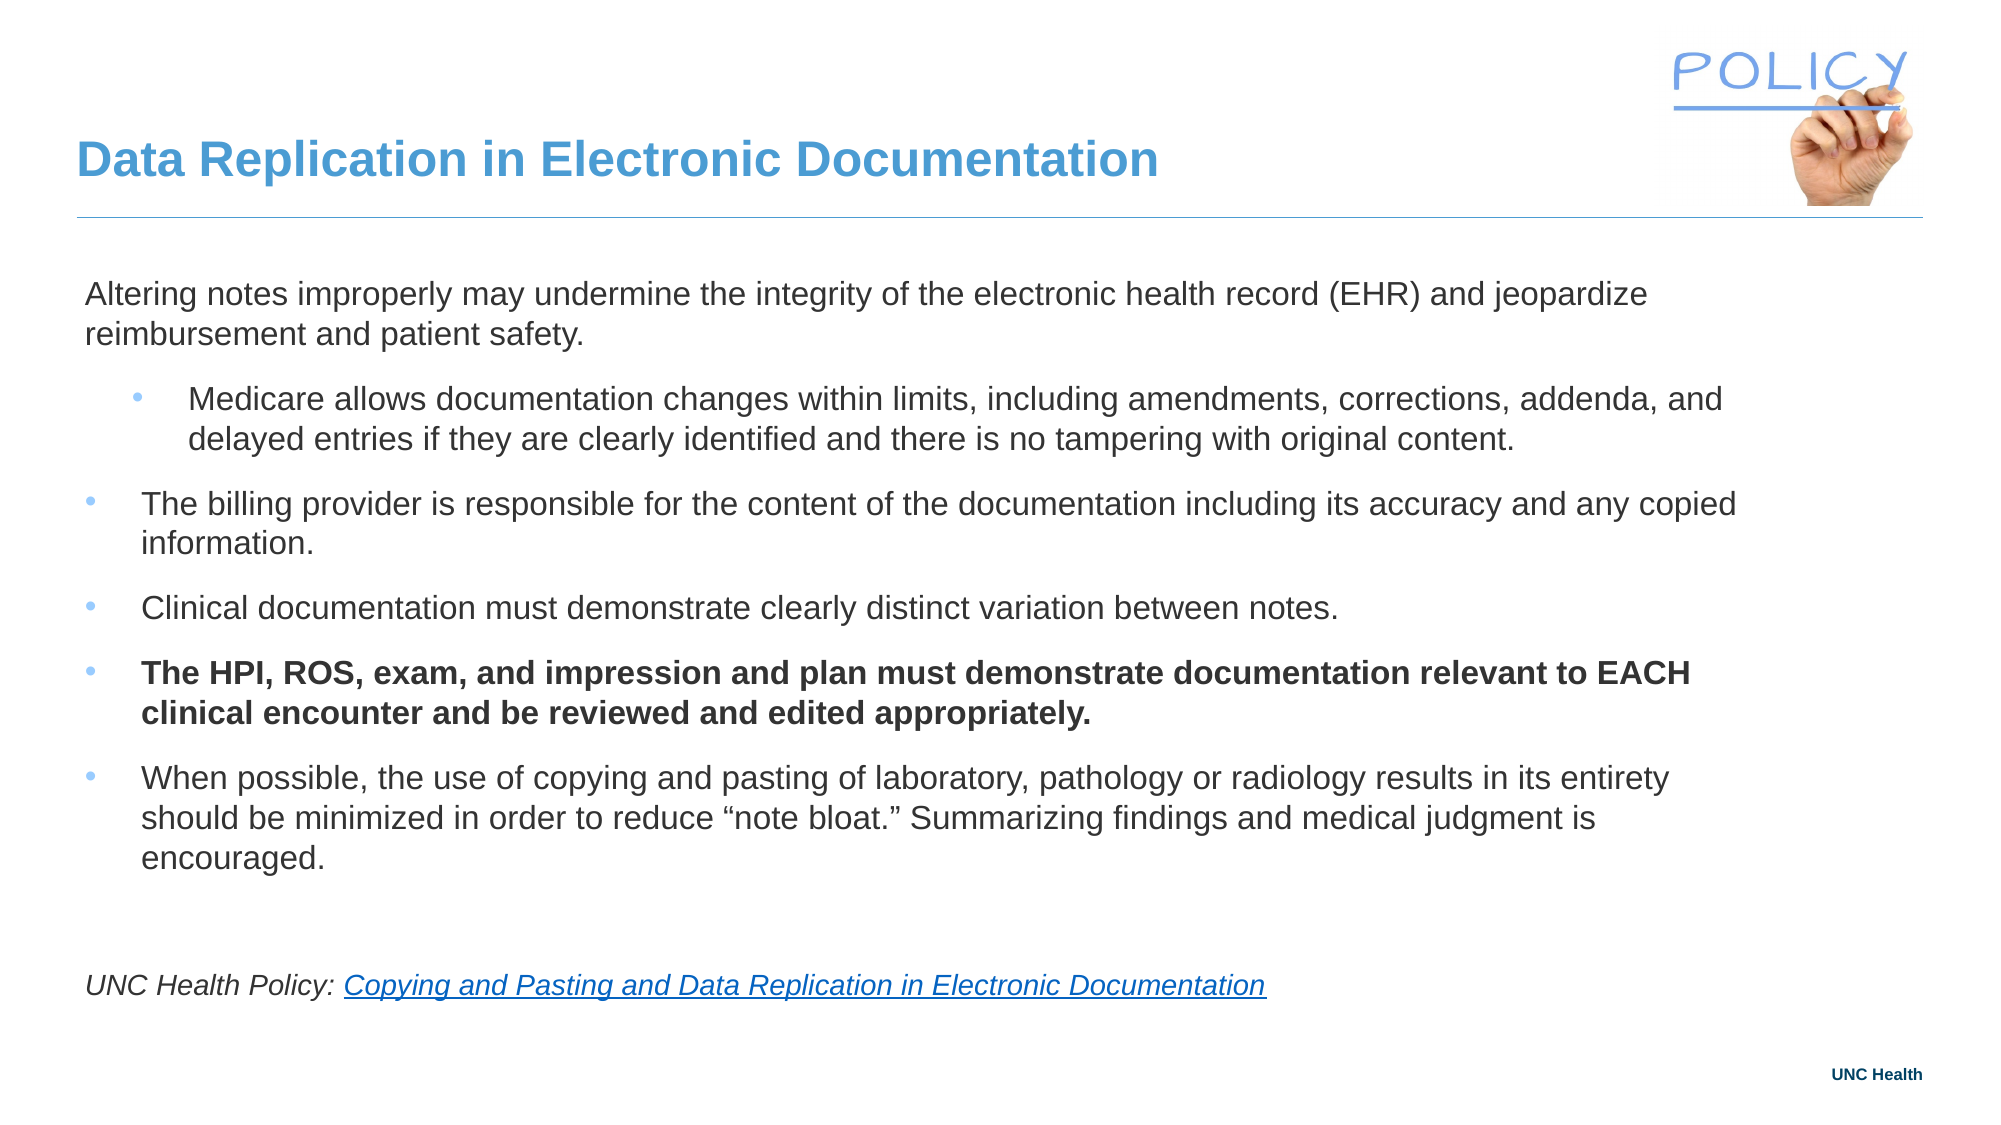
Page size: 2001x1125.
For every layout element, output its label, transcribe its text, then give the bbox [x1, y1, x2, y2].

picture [1654, 25, 1924, 206]
list Altering notes improperly may undermine the integrity of the electronic health record (EHR) and jeopardize reimbursement and patient safety. Medicare allows documentation changes within limits, including amendments, corrections, addenda, and delayed entries if they are clearly identified and there is no tampering with original content. The billing provider is responsible for the content of the documentation including its accuracy and any copied information. Clinical documentation must demonstrate clearly distinct variation between notes. The HPI, ROS, exam, and impression and plan must demonstrate documentation relevant to EACH clinical encounter and be reviewed and edited appropriately. When possible, the use of copying and pasting of laboratory, pathology or radiology results in its entirety should be minimized in order to reduce “note bloat.” Summarizing findings and medical judgment is encouraged. UNC Health Policy: Copying and Pasting and Data Replication in Electronic Documentation [76, 259, 2000, 1028]
title Data Replication in Electronic Documentation [76, 56, 1654, 175]
